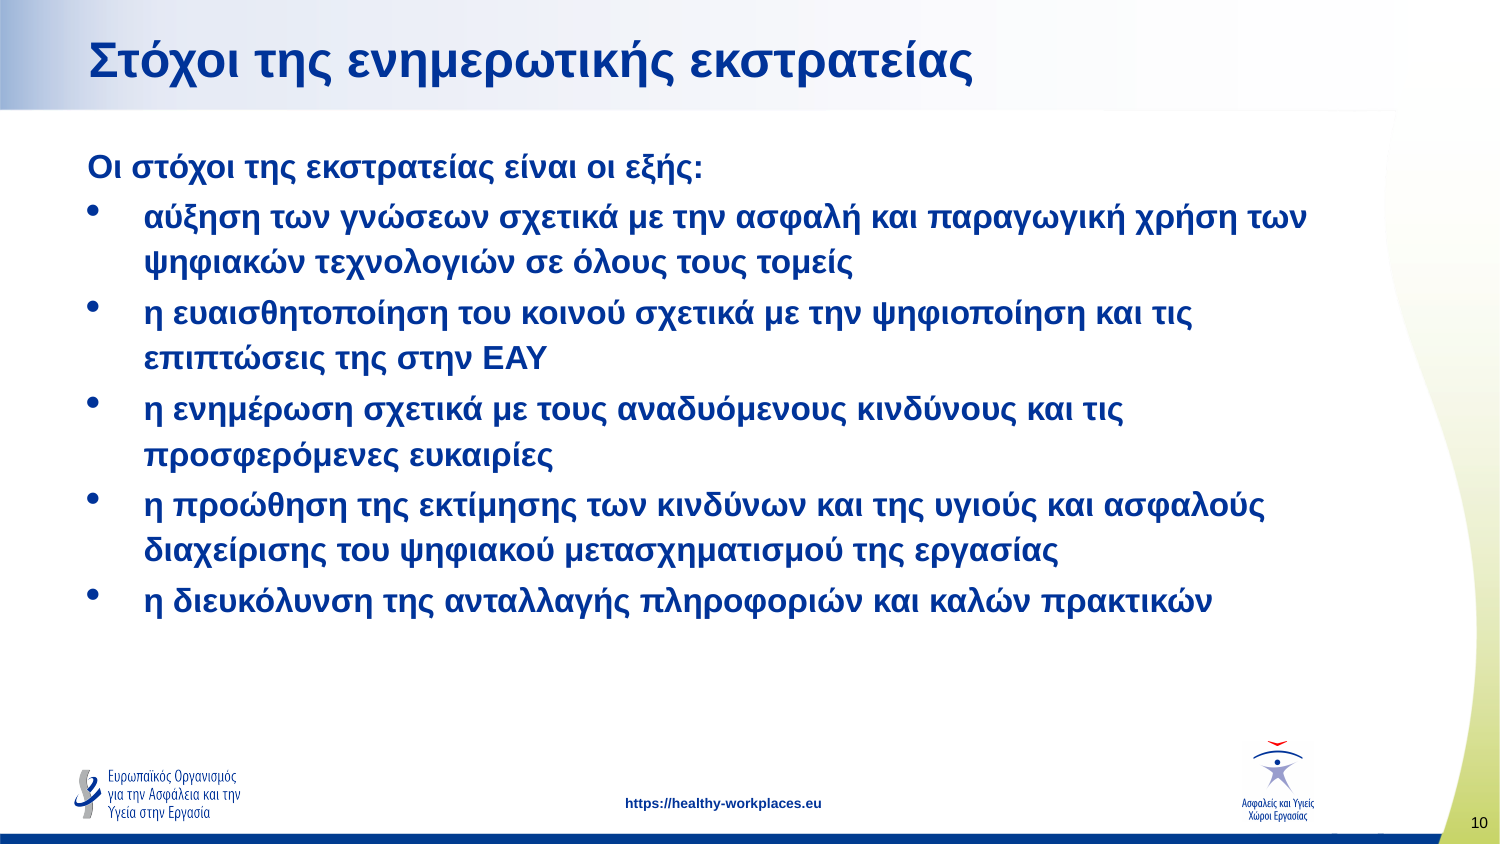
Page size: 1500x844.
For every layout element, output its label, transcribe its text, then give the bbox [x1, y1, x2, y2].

picture [0, 0, 1500, 844]
list Οι στόχοι της εκστρατείας είναι οι εξής: αύξηση των γνώσεων σχετικά με την ασφαλή και παραγωγική χρήση των ψηφιακών τεχνολογιών σε όλους τους τομείς η ευαισθητοποίηση του κοινού σχετικά με την ψηφιοποίηση και τις επιπτώσεις της στην ΕΑΥ η ενημέρωση σχετικά με τους αναδυόμενους κινδύνους και τις προσφερόμενες ευκαιρίες η προώθηση της εκτίμησης των κινδύνων και της υγιούς και ασφαλούς διαχείρισης του ψηφιακού μετασχηματισμού της εργασίας η διευκόλυνση της ανταλλαγής πληροφοριών και καλών πρακτικών [87, 138, 1328, 619]
text_box Στόχοι της ενημερωτικής εκστρατείας [88, 27, 1314, 88]
